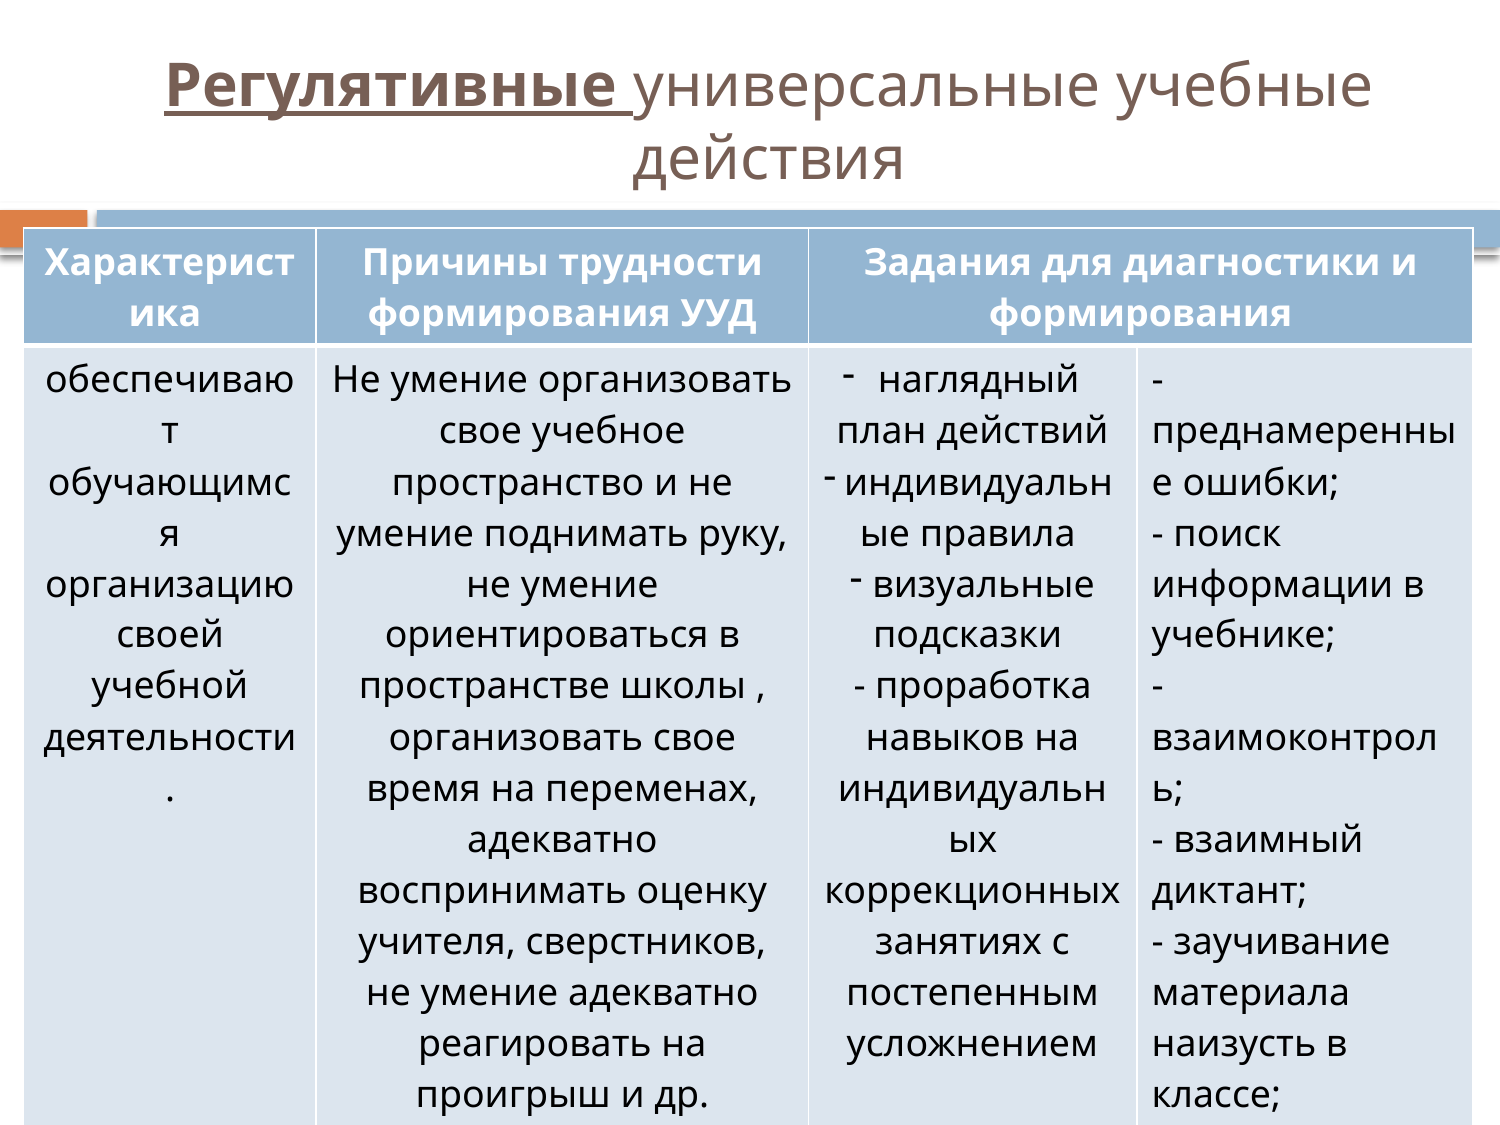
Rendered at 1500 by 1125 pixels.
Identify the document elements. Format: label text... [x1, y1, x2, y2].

table_header Характеристика [24, 229, 315, 343]
title Регулятивные универсальные учебные действия [100, 37, 1438, 200]
table_cell наглядный план действий индивидуальные правила визуальные подсказки - проработка навыков на индивидуальных коррекционных занятиях с постепенным усложнением [809, 348, 1136, 1125]
table_cell обеспечивают обучающимся организацию своей учебной деятельности. [24, 348, 315, 1125]
table_header Причины трудности формирования УУД [317, 229, 808, 343]
table_header Задания для диагностики и формирования [809, 229, 1472, 343]
table_cell -преднамеренные ошибки; - поиск информации в учебнике; - взаимоконтроль; - взаимный диктант; - заучивание материала наизусть в классе; - «ищу ошибки»; - контрольный опрос на определенную проблему. [1138, 348, 1472, 1125]
table_cell Не умение организовать свое учебное пространство и не умение поднимать руку, не умение ориентироваться в пространстве школы , организовать свое время на переменах, адекватно воспринимать оценку учителя, сверстников, не умение адекватно реагировать на проигрыш и др. обусловлено недостаточной саморегуляцией [317, 348, 808, 1125]
